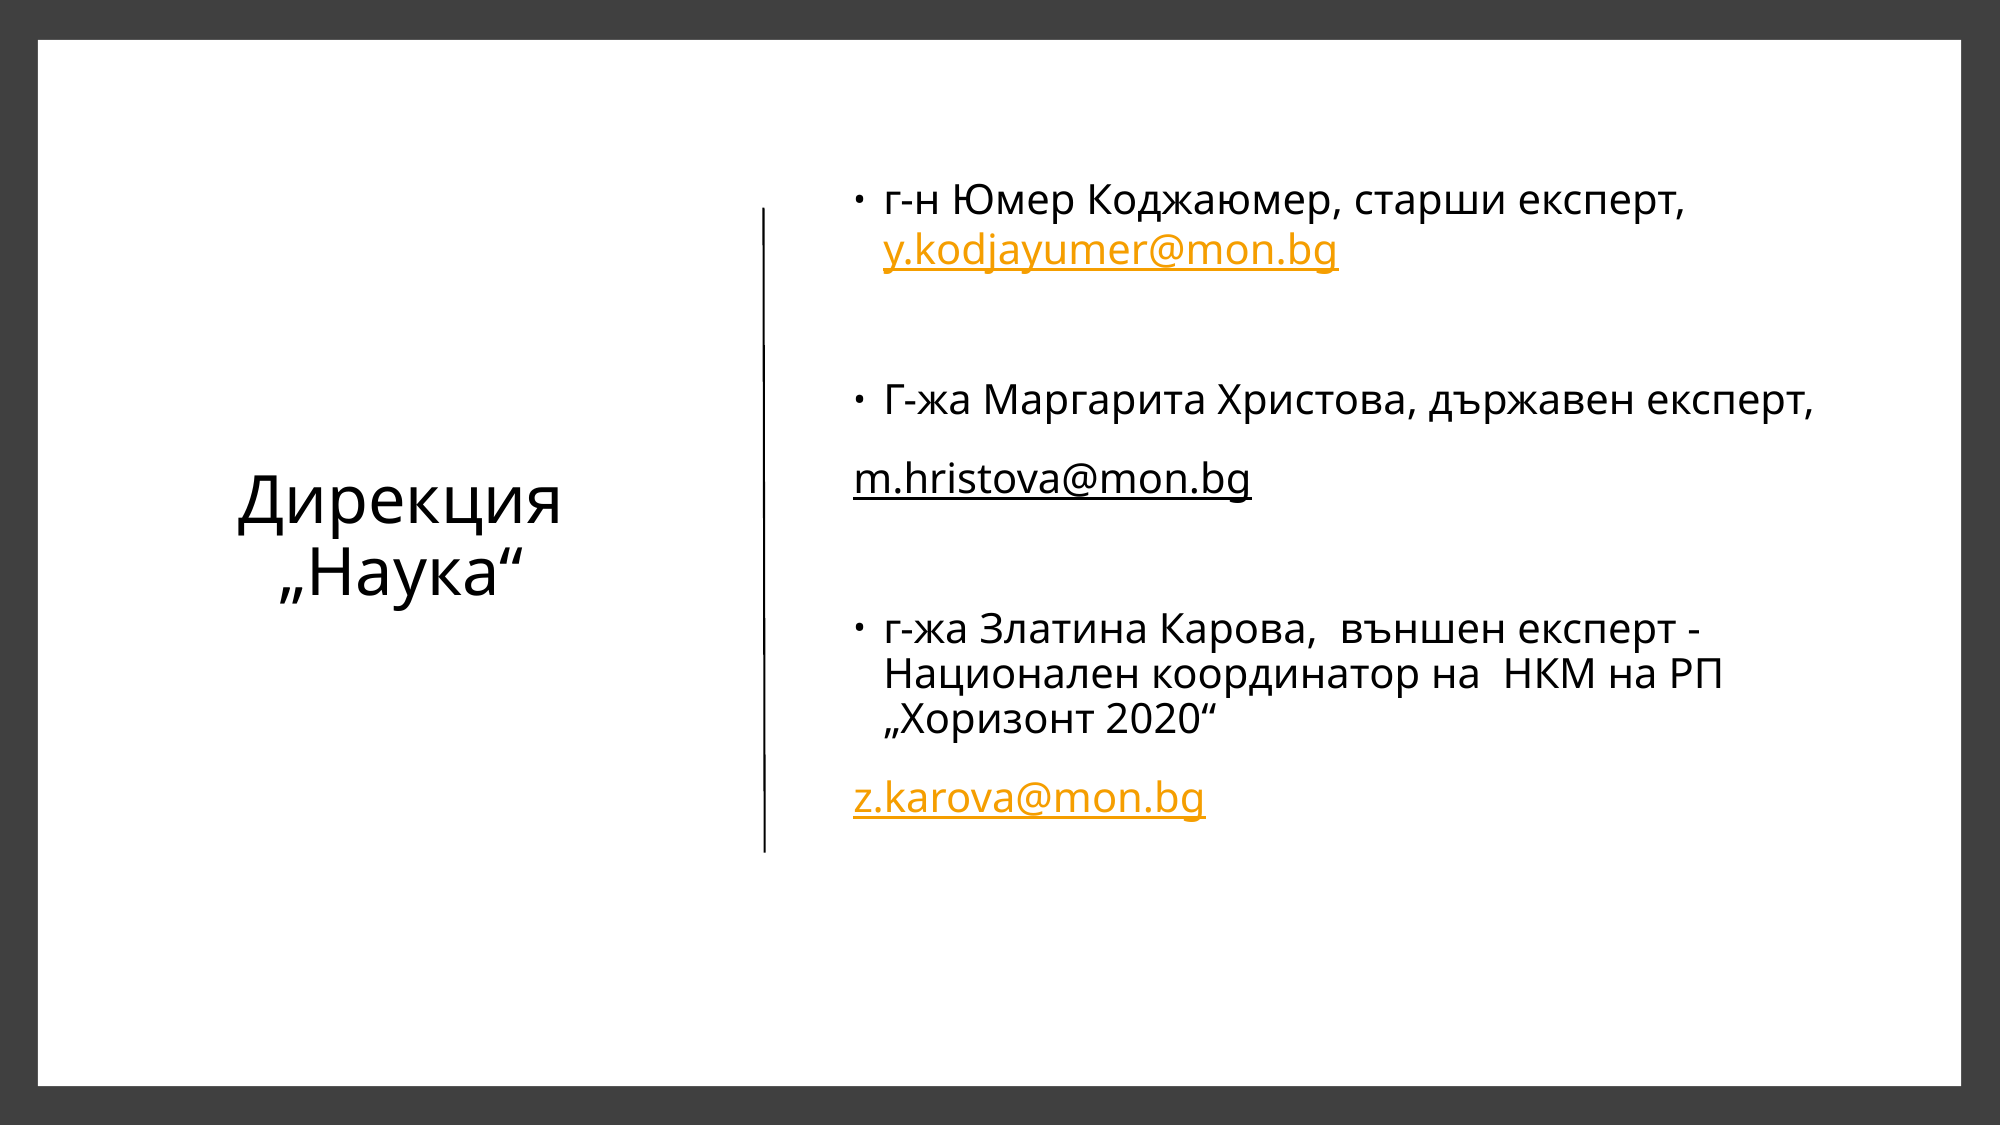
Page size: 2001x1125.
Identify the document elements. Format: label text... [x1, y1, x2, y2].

list г-н Юмер Коджаюмер, старши експерт, y.kodjayumer@mon.bg Г-жа Маргарита Христова, държавен експерт, m.hristova@mon.bg г-жа Златина Карова, външен експерт - Национален координатор на НКМ на РП „Хоризонт 2020“ z.karova@mon.bg [830, 105, 1844, 970]
text_box [36, 38, 1963, 1088]
title Дирекция „Наука“ [105, 105, 697, 970]
text_box [0, 0, 2000, 1125]
